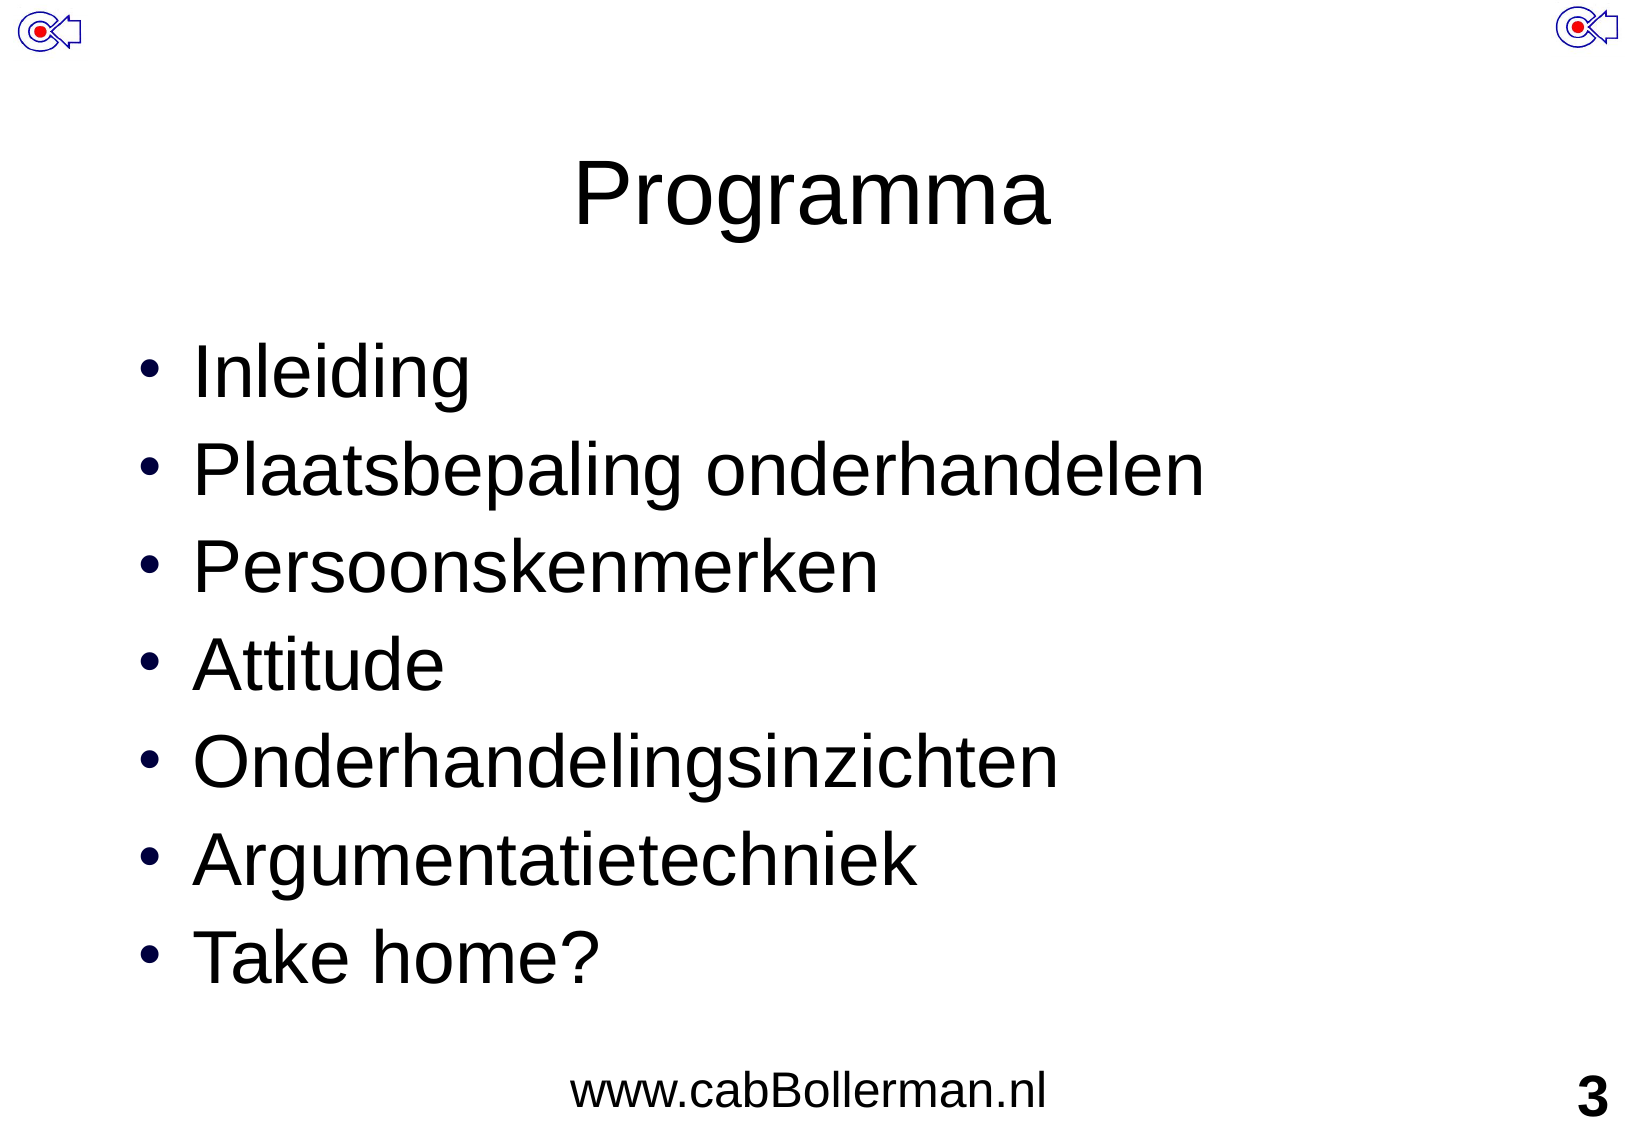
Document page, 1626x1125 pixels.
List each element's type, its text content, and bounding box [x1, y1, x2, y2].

picture [1551, 0, 1625, 57]
footer www.cabBollerman.nl [555, 1050, 1070, 1125]
list Inleiding Plaatsbepaling onderhandelen Persoonskenmerken Attitude Onderhandelingsinzichten Argumentatietechniek Take home? [121, 324, 1503, 1020]
title Programma [121, 76, 1503, 311]
picture [13, 4, 88, 61]
slide_number 3 [1287, 1050, 1625, 1125]
